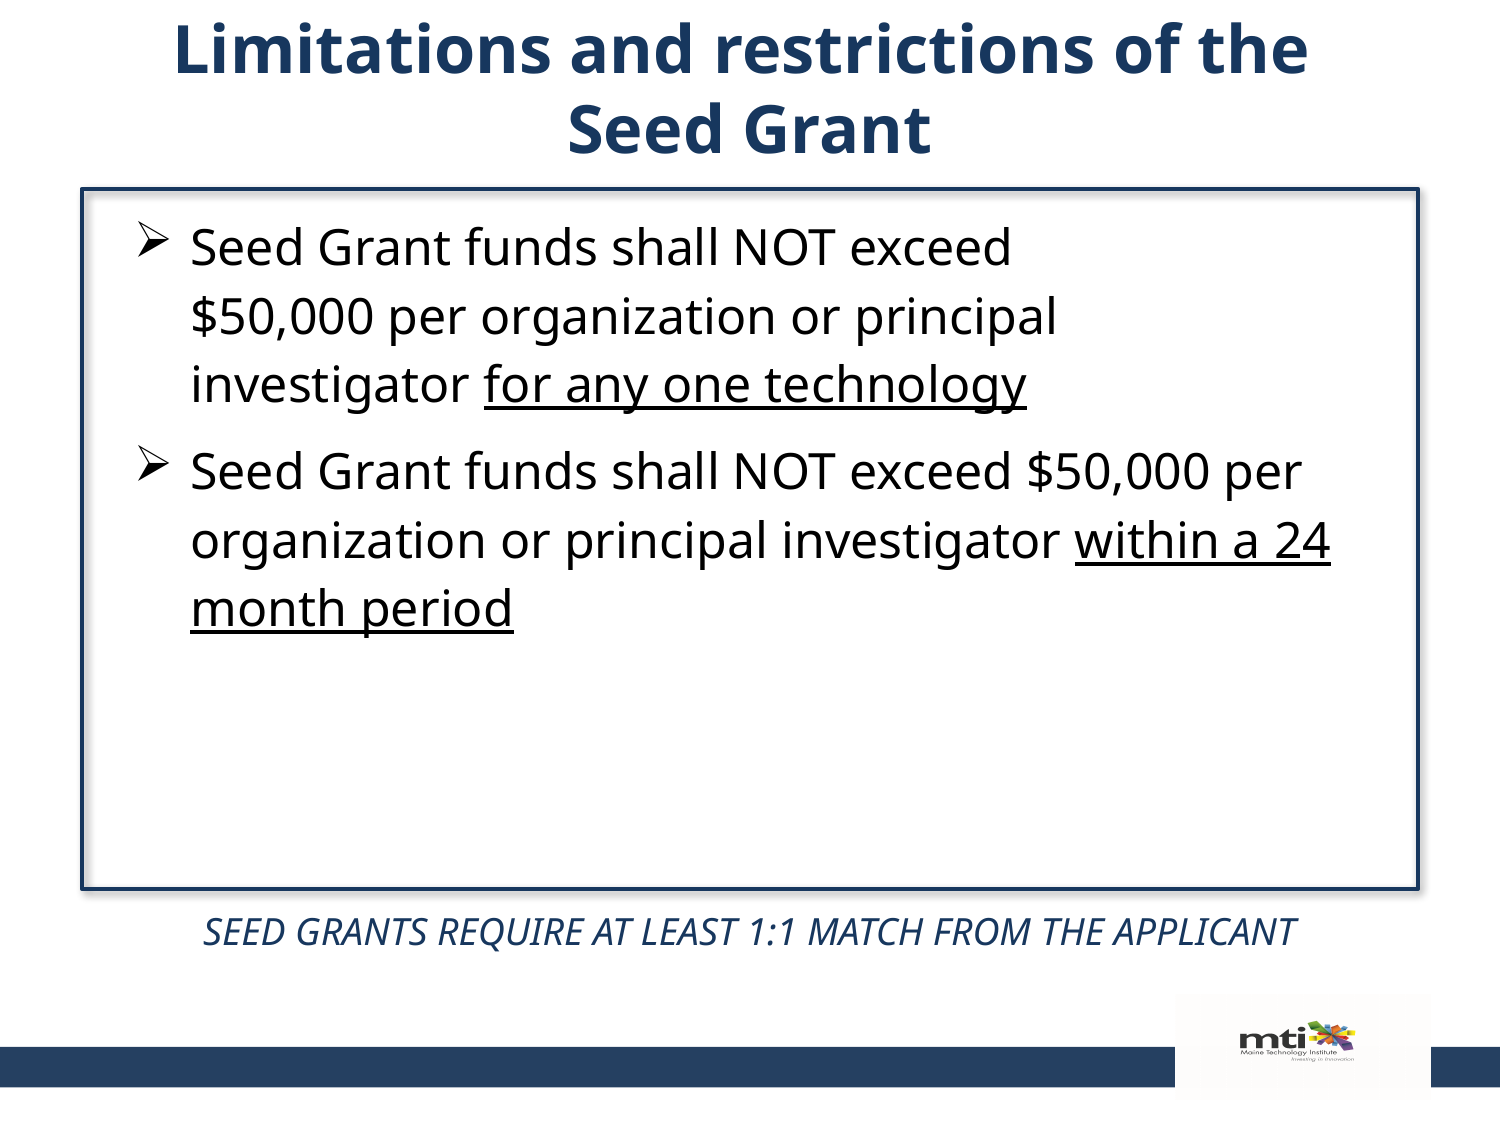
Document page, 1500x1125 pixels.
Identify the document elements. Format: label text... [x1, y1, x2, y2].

text_box Limitations and restrictions of the Seed Grant [0, 0, 1500, 113]
picture [1175, 994, 1431, 1100]
text_box SEED GRANTS REQUIRE AT LEAST 1:1 MATCH FROM THE APPLICANT [6, 900, 1494, 961]
text_box Seed Grant funds shall NOT exceed $50,000 per organization or principal investigator for any one technology Seed Grant funds shall NOT exceed $50,000 per organization or principal investigator within a 24 month period [119, 199, 1350, 644]
text_box [80, 187, 1420, 891]
